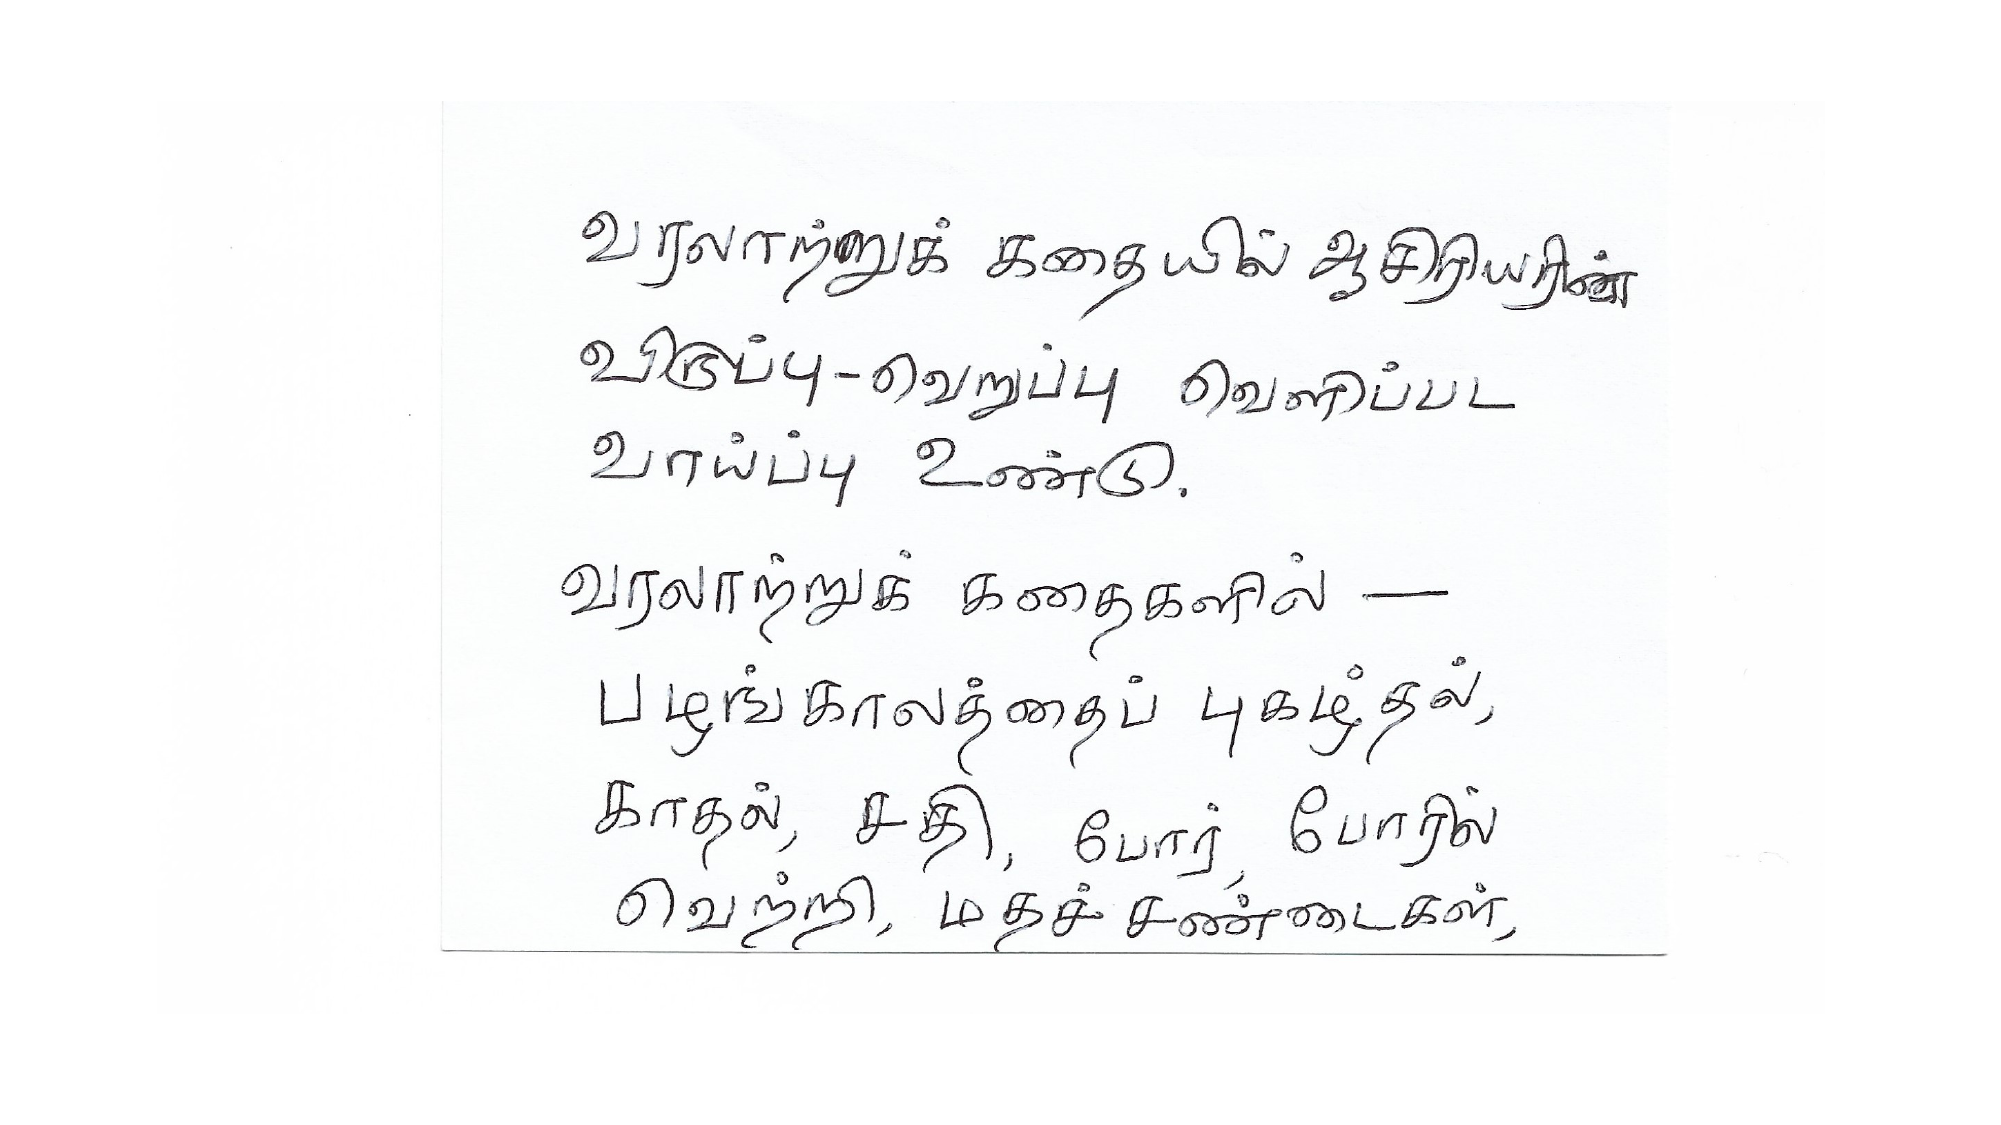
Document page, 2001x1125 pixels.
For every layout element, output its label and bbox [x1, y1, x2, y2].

picture [157, 101, 1825, 1015]
